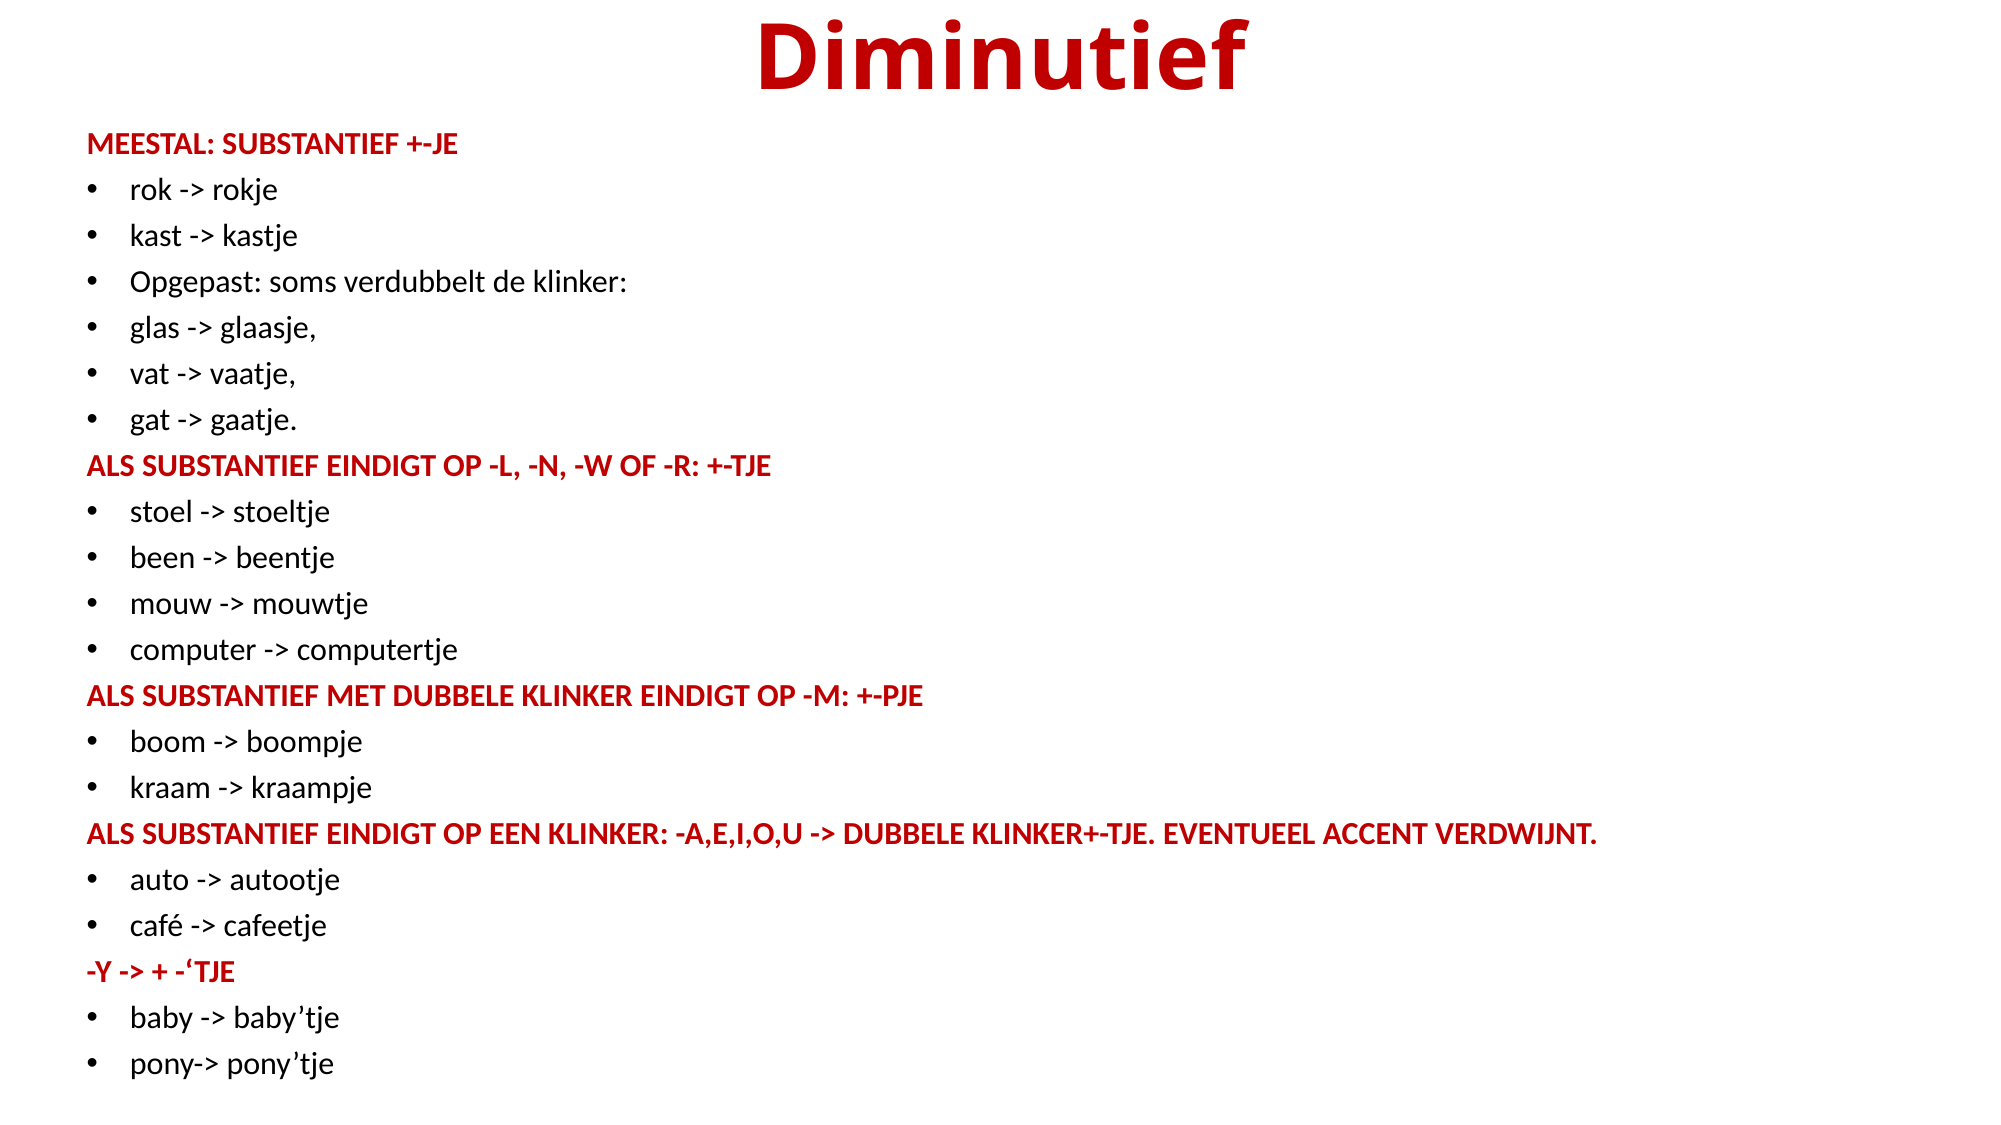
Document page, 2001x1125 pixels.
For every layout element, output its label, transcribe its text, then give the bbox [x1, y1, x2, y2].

title Diminutief [137, 0, 1863, 119]
list MEESTAL: SUBSTANTIEF +-JE rok -> rokje kast -> kastje Opgepast: soms verdubbelt de klinker: glas -> glaasje, vat -> vaatje, gat -> gaatje. ALS SUBSTANTIEF EINDIGT OP -L, -N, -W OF -R: +-TJE stoel -> stoeltje been -> beentje mouw -> mouwtje computer -> computertje ALS SUBSTANTIEF MET DUBBELE KLINKER EINDIGT OP -M: +-PJE boom -> boompje kraam -> kraampje ALS SUBSTANTIEF EINDIGT OP EEN KLINKER: -A,E,I,O,U -> DUBBELE KLINKER+-TJE. EVENTUEEL ACCENT VERDWIJNT. auto -> autootje café -> cafeetje -Y -> + -‘TJE baby -> baby’tje pony-> pony’tje [71, 119, 1863, 1100]
